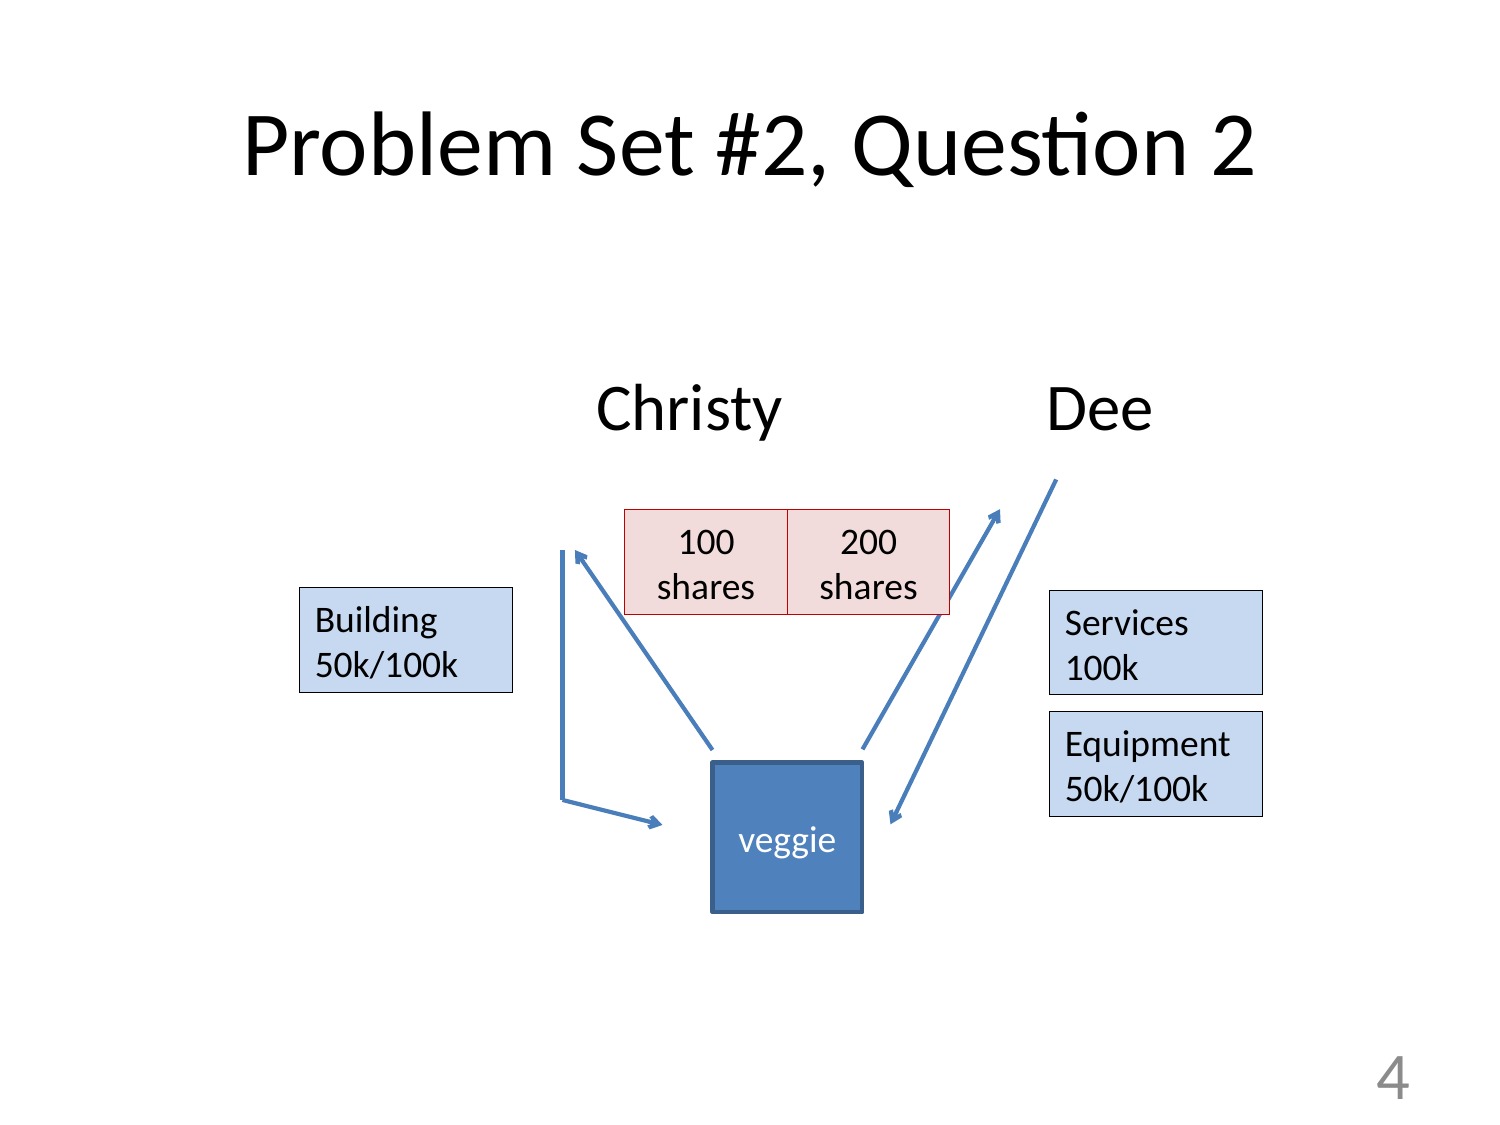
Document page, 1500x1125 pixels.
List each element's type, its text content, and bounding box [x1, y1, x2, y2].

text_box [890, 479, 1057, 825]
text_box 100 shares [624, 509, 787, 615]
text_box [562, 799, 663, 826]
text_box Building 50k/100k [299, 587, 513, 693]
text_box Equipment 50k/100k [1060, 711, 1263, 817]
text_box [543, 580, 745, 719]
text_box veggie [710, 760, 864, 914]
text_box 200 shares [787, 509, 860, 615]
title Problem Set #2, Question 2 [75, 45, 1425, 233]
text_box Services 100k [1060, 590, 1263, 695]
slide_number 4 [1074, 1042, 1425, 1103]
list Christy Dee [75, 262, 1475, 1005]
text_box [862, 508, 1001, 750]
